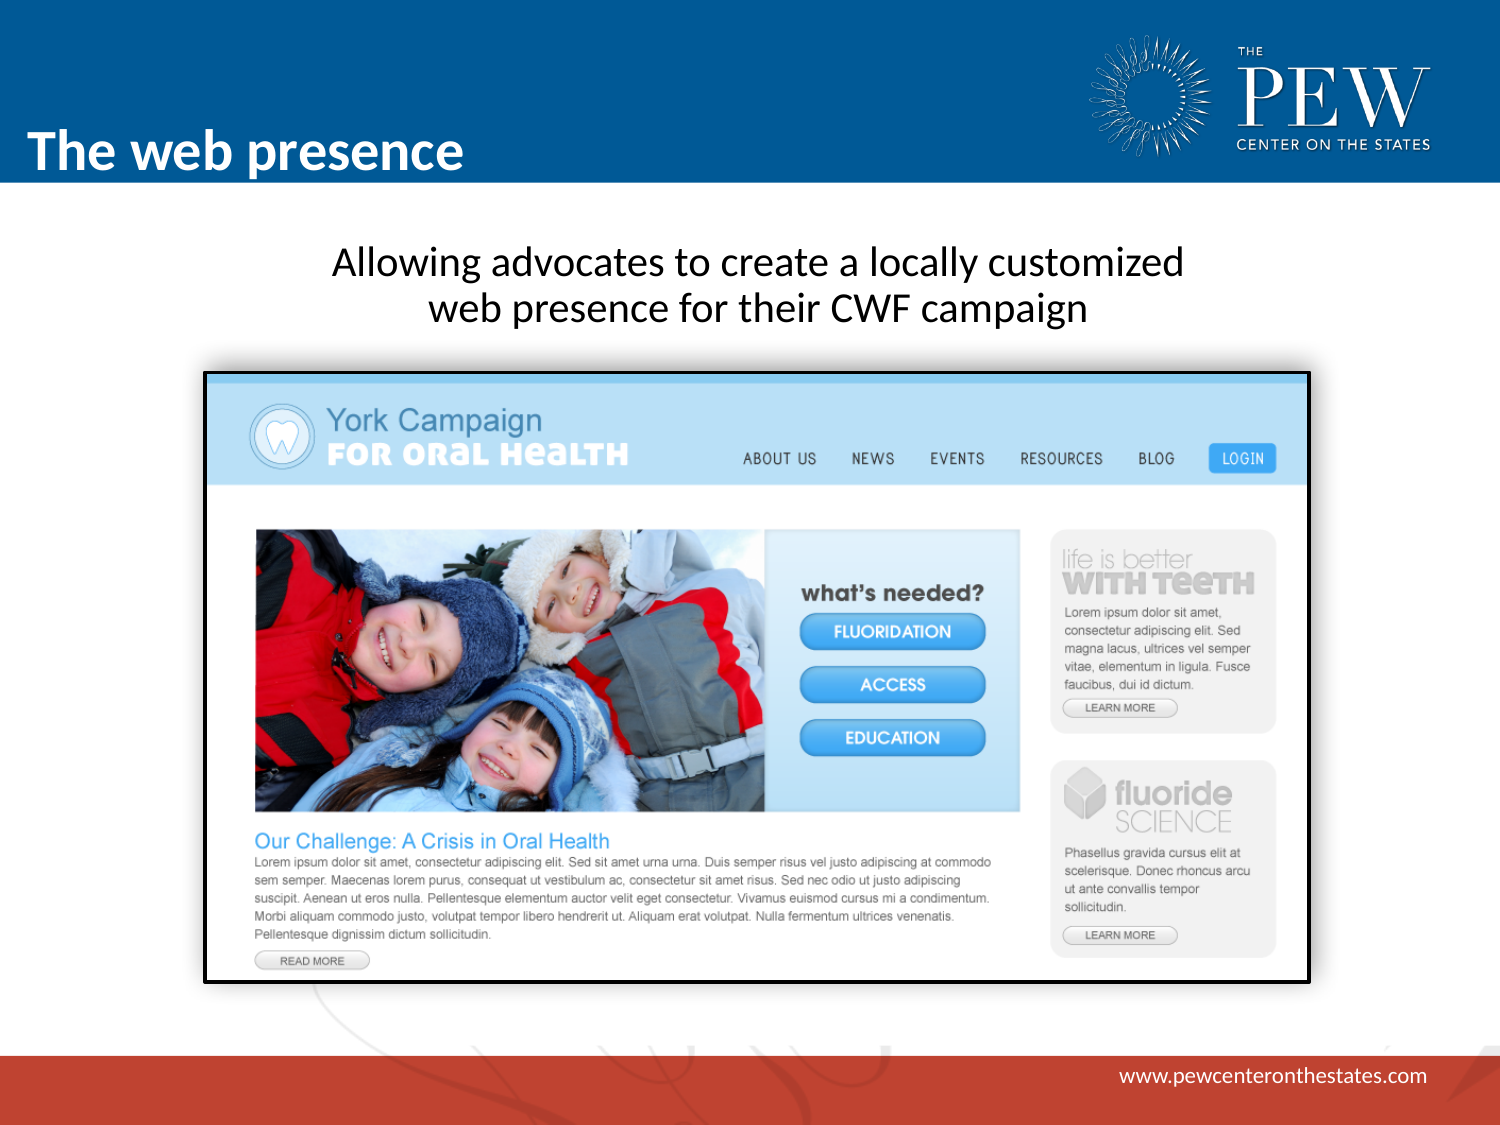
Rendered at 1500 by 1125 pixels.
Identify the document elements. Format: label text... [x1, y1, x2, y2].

picture [1076, 29, 1438, 163]
text_box [372, 431, 1500, 1048]
title The web presence [27, 35, 1102, 190]
picture [206, 373, 1308, 981]
picture [298, 984, 1500, 1125]
list Allowing advocates to create a locally customized web presence for their CWF campaign [229, 229, 1213, 347]
